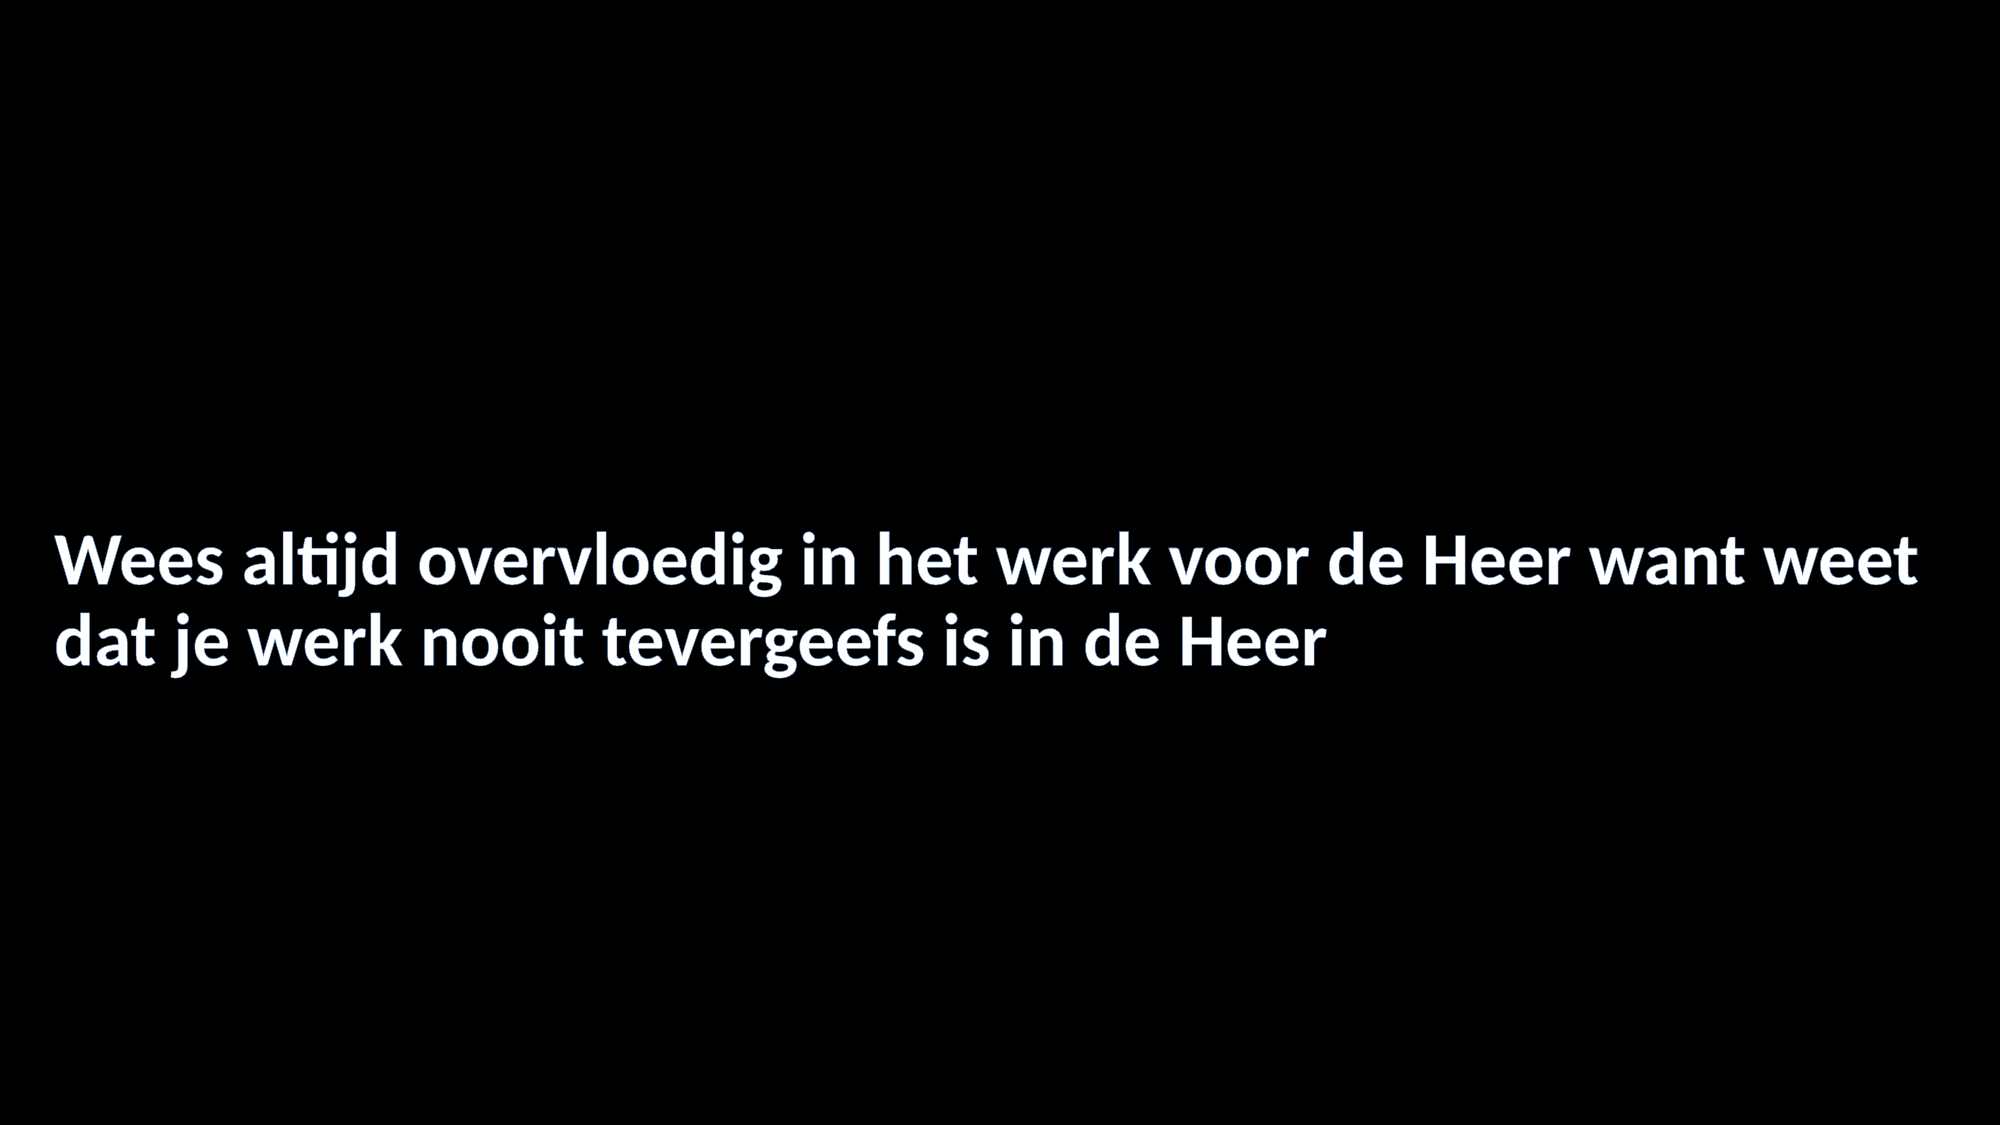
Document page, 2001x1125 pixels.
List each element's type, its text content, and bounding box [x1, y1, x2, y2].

list Wees altijd overvloedig in het werk voor de Heer want weet dat je werk nooit tevergeefs is in de Heer [38, 299, 1965, 1089]
